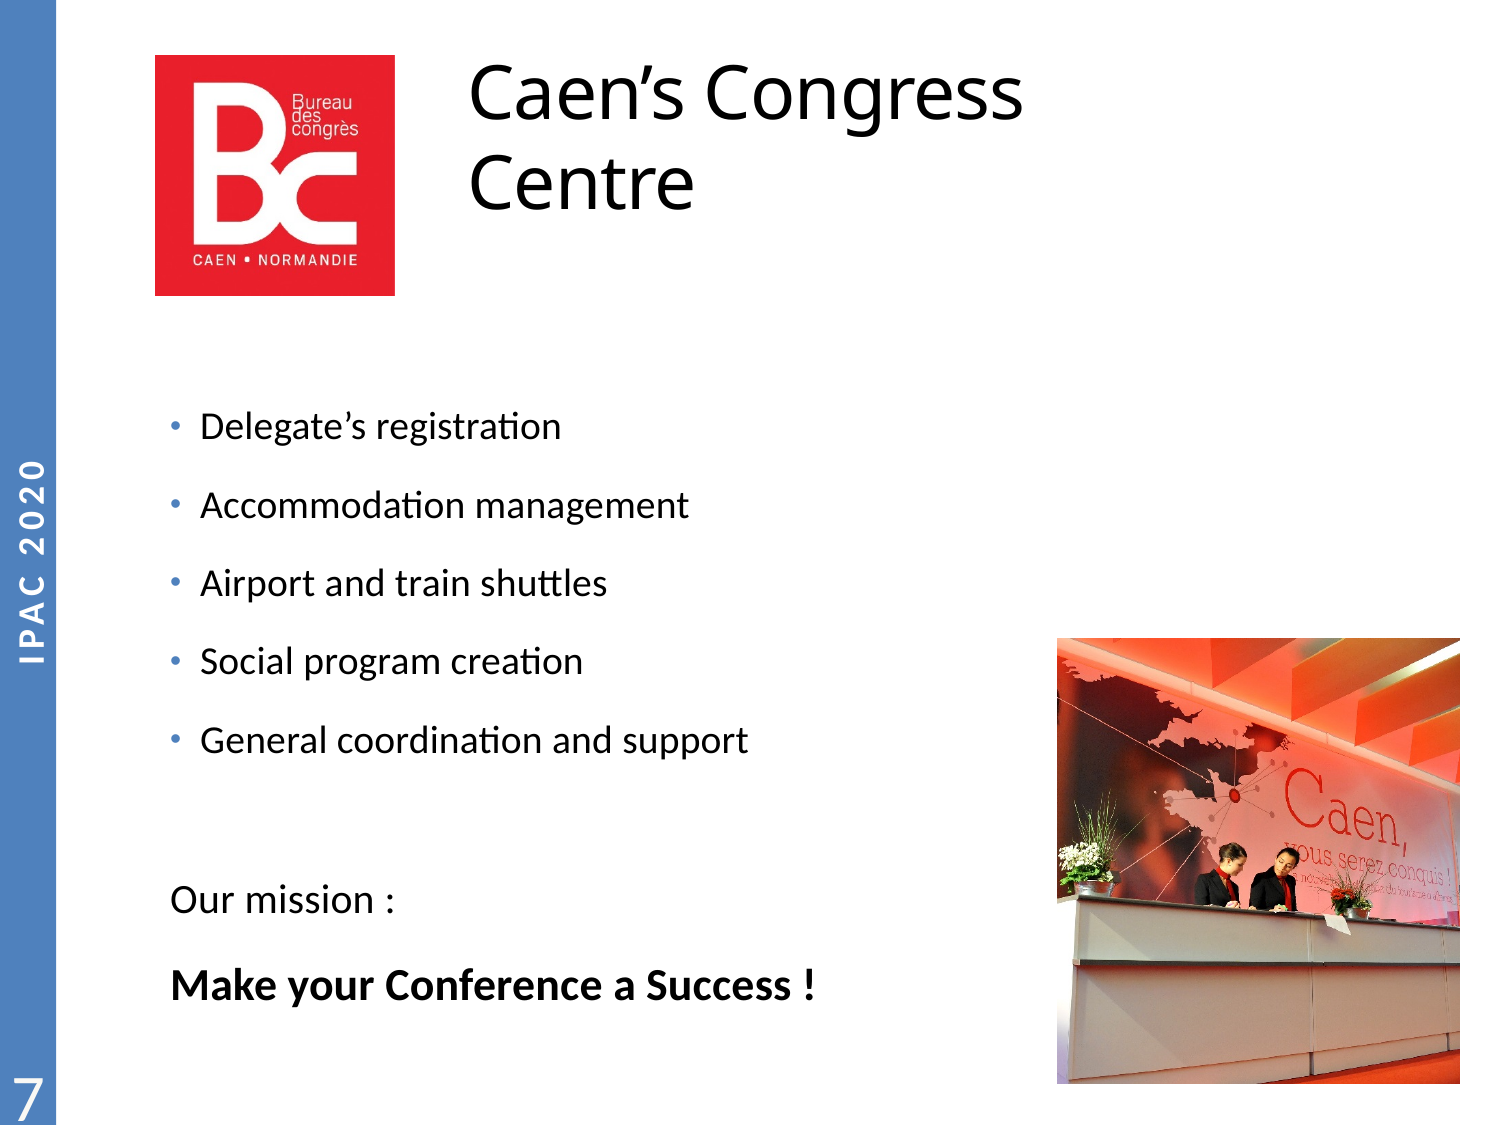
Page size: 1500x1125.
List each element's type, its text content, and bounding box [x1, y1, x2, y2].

picture [1057, 638, 1461, 1084]
title Caen’s Congress Centre [452, 119, 1282, 232]
list Delegate’s registration Accommodation management Airport and train shuttles Social program creation General coordination and support Our mission : Make your Conference a Success ! [155, 396, 1057, 1020]
slide_number 7 [0, 1064, 61, 1125]
list IPAC 2020 [0, 60, 60, 681]
picture [154, 55, 396, 296]
